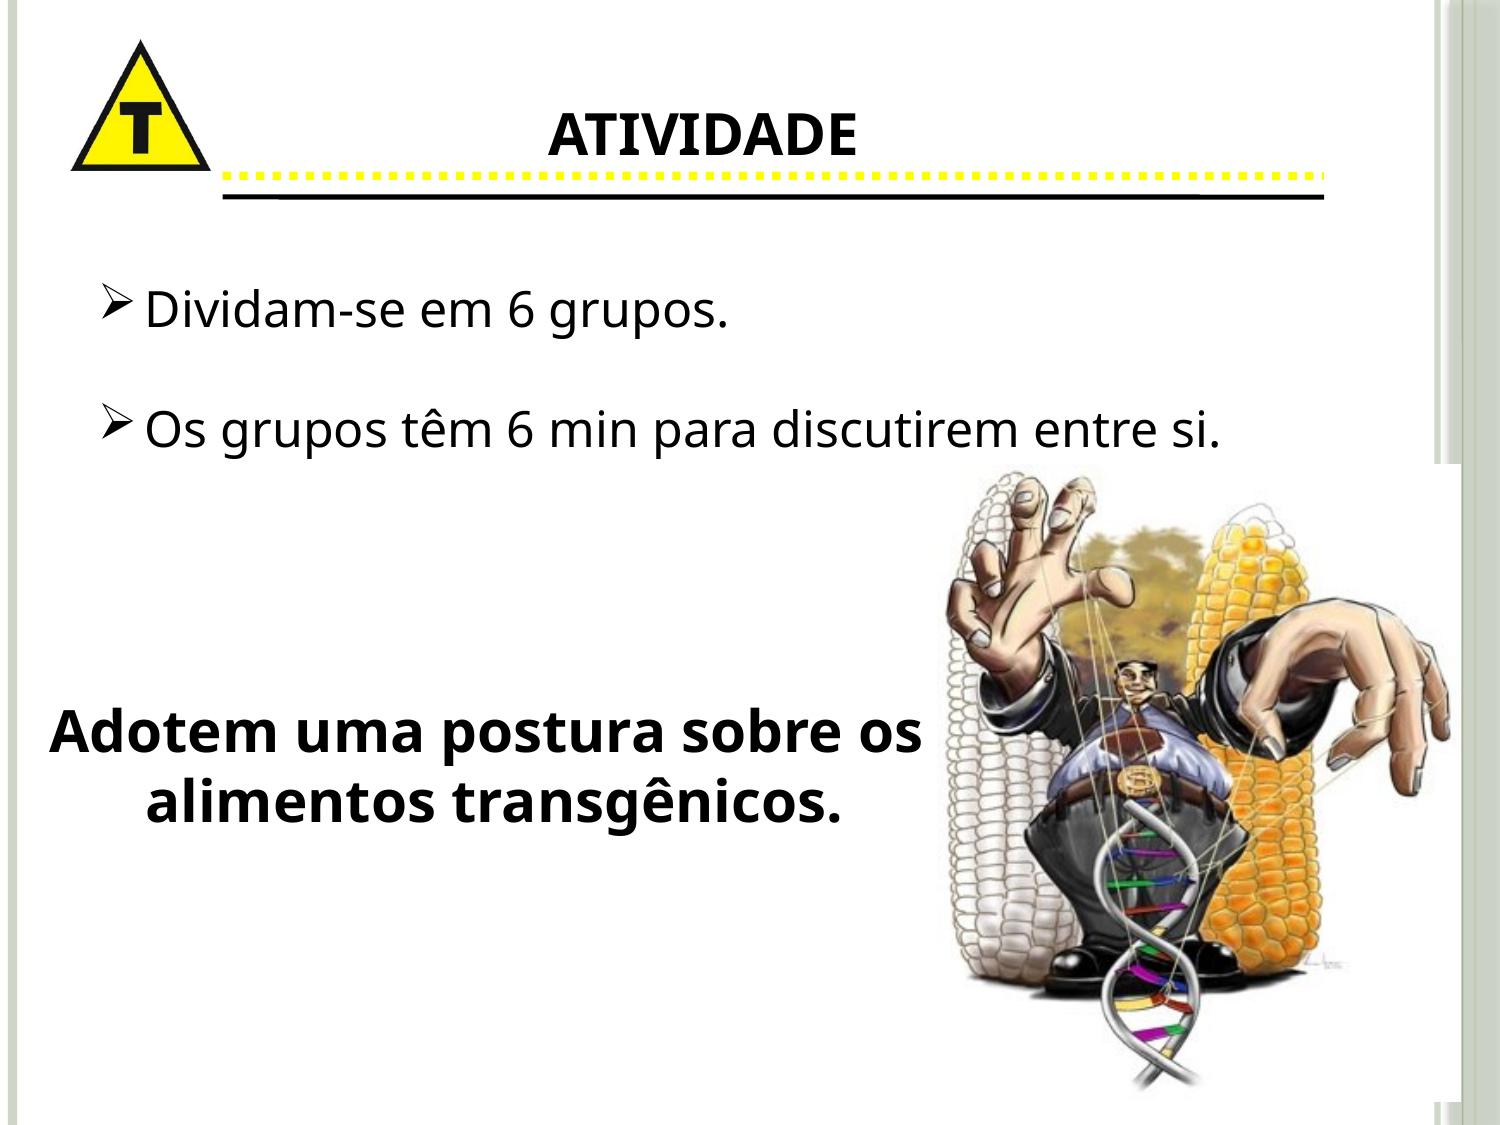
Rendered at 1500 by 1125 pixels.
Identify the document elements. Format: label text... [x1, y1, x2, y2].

text_box Adotem uma postura sobre os alimentos transgênicos. [3, 687, 930, 842]
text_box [70, 39, 1325, 198]
picture [937, 464, 1462, 1102]
text_box Dividam-se em 6 grupos. Os grupos têm 6 min para discutirem entre si. [83, 269, 1418, 465]
